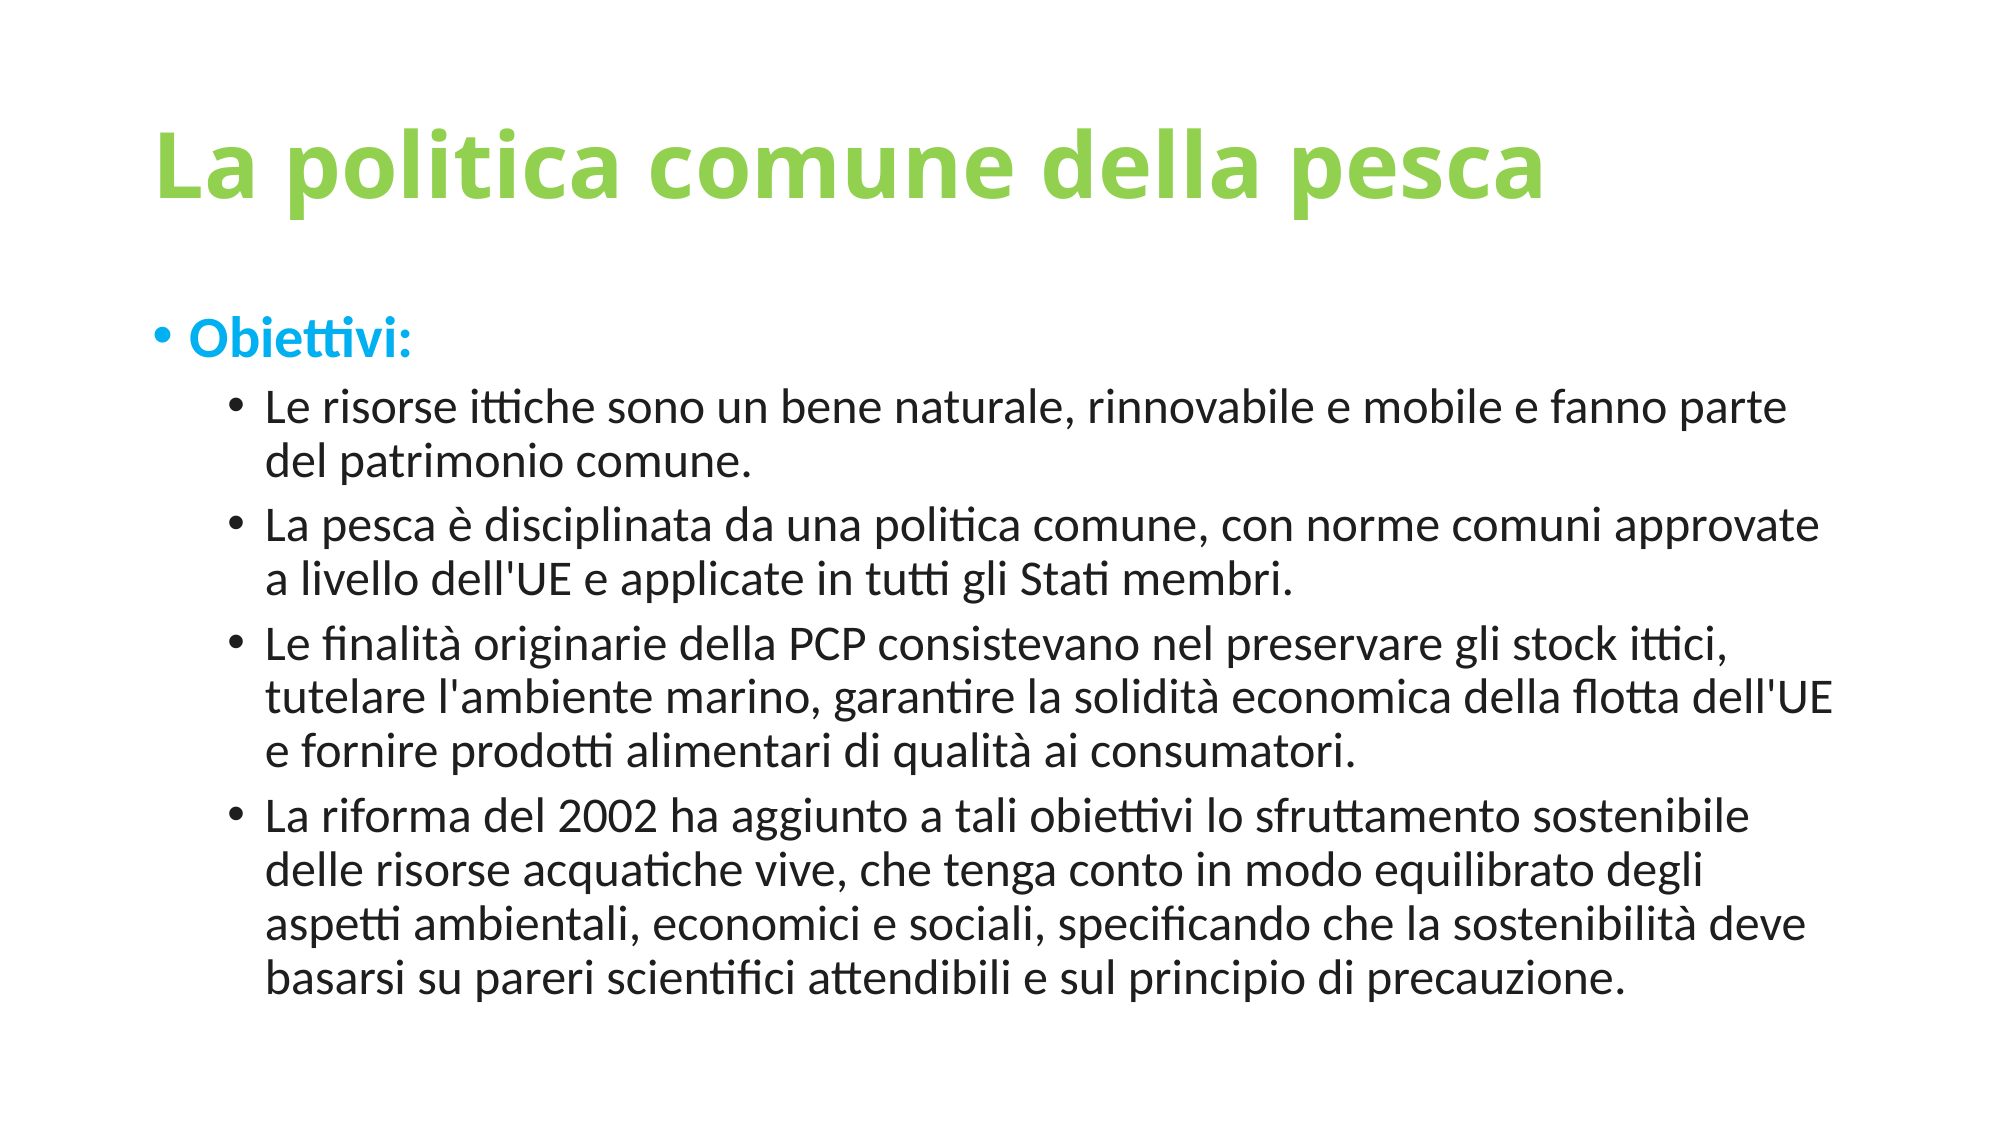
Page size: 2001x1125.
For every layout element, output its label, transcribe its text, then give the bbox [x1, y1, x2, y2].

title La politica comune della pesca [137, 59, 1863, 278]
list Obiettivi: Le risorse ittiche sono un bene naturale, rinnovabile e mobile e fanno parte del patrimonio comune. La pesca è disciplinata da una politica comune, con norme comuni approvate a livello dell'UE e applicate in tutti gli Stati membri. Le finalità originarie della PCP consistevano nel preservare gli stock ittici, tutelare l'ambiente marino, garantire la solidità economica della flotta dell'UE e fornire prodotti alimentari di qualità ai consumatori. La riforma del 2002 ha aggiunto a tali obiettivi lo sfruttamento sostenibile delle risorse acquatiche vive, che tenga conto in modo equilibrato degli aspetti ambientali, economici e sociali, specificando che la sostenibilità deve basarsi su pareri scientifici attendibili e sul principio di precauzione. [137, 299, 1863, 1014]
